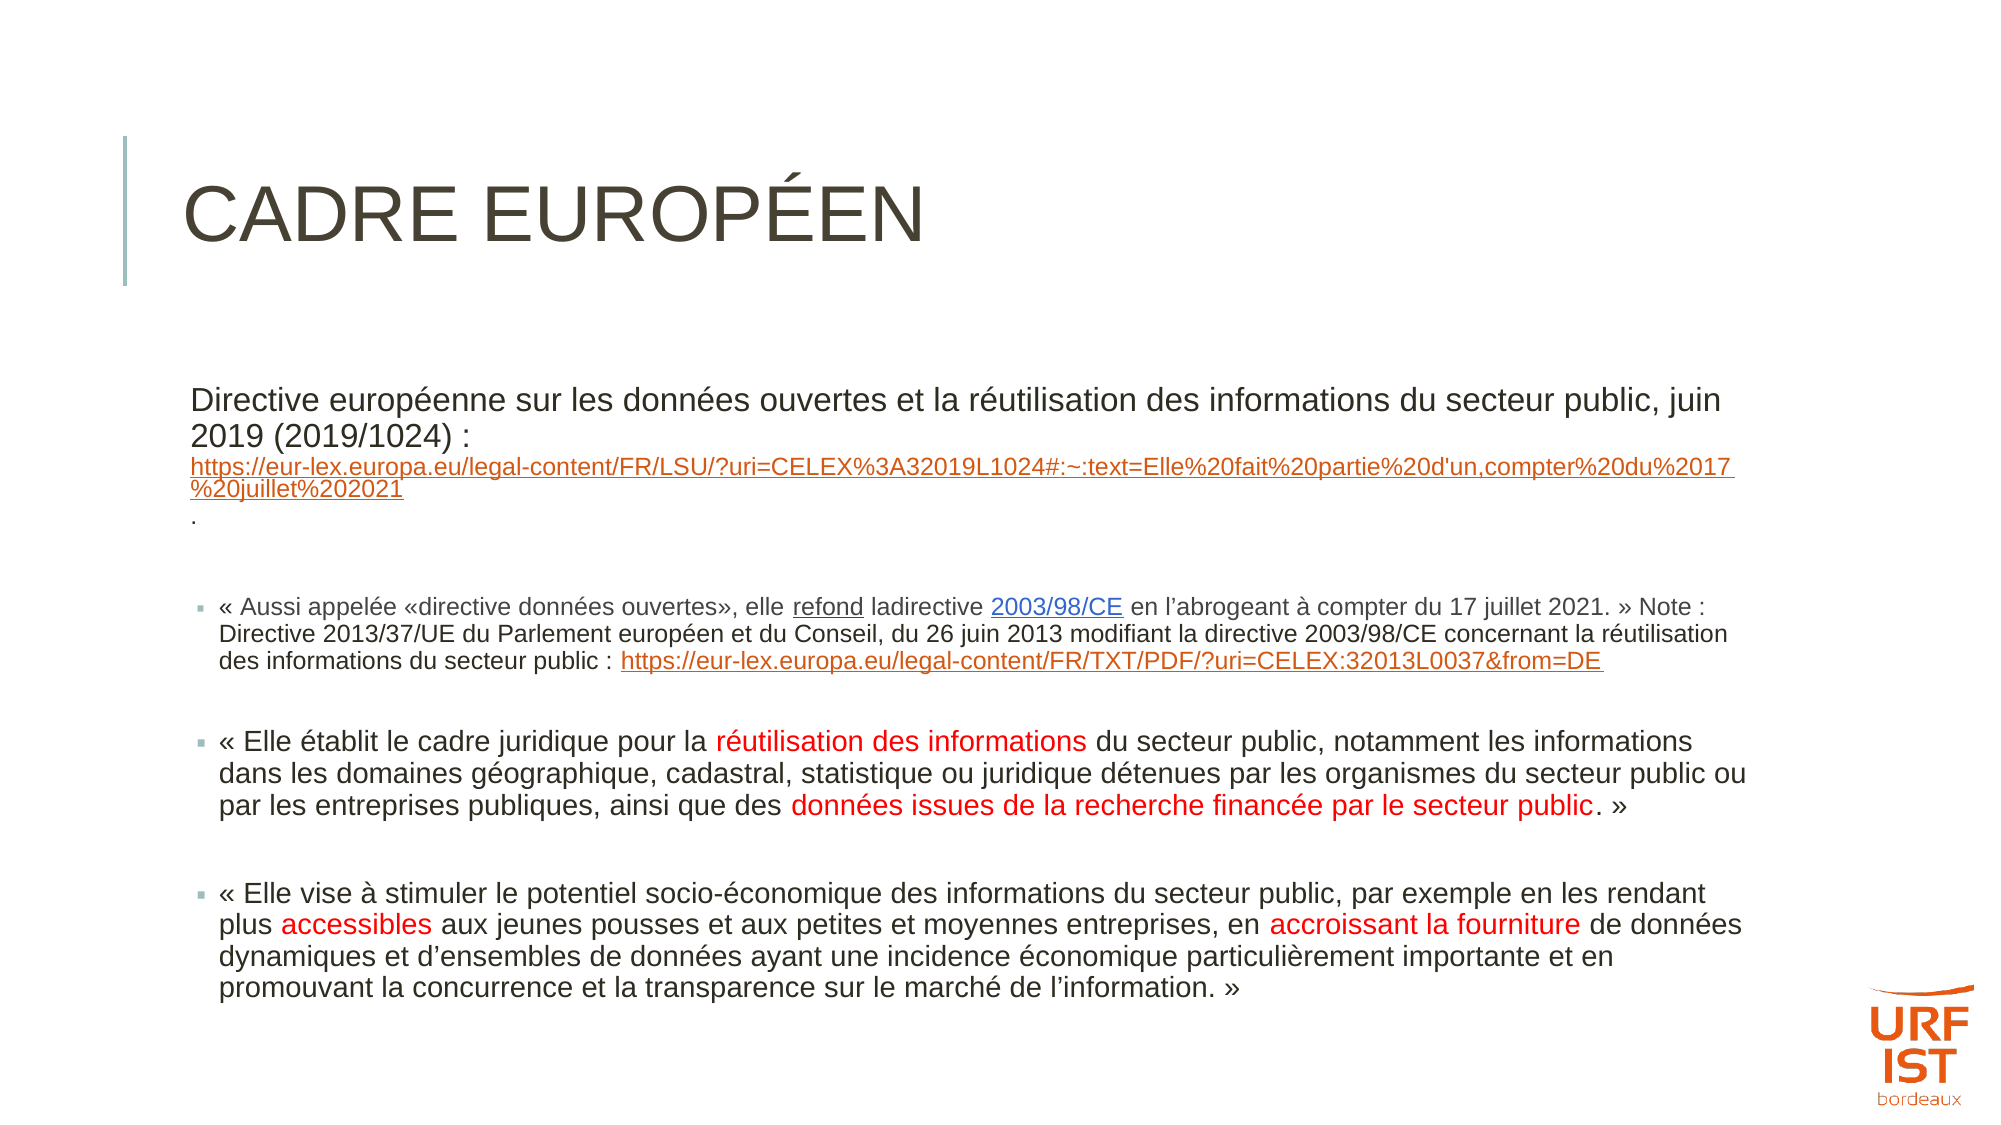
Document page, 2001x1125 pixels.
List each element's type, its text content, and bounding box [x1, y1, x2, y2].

picture [1839, 964, 2000, 1125]
title CADRE EUROPÉEN [168, 96, 1763, 342]
list Directive européenne sur les données ouvertes et la réutilisation des informations du secteur public, juin 2019 (2019/1024) : https://eur-lex.europa.eu/legal-content/FR/LSU/?uri=CELEX%3A32019L1024#:~:text=Elle%20fait%20partie%20d'un,compter%20du%2017%20juillet%202021. « Aussi appelée «directive données ouvertes», elle refond ladirective 2003/98/CE en l’abrogeant à compter du 17 juillet 2021. » Note : Directive 2013/37/UE du Parlement européen et du Conseil, du 26 juin 2013 modifiant la directive 2003/98/CE concernant la réutilisation des informations du secteur public : https://eur-lex.europa.eu/legal-content/FR/TXT/PDF/?uri=CELEX:32013L0037&from=DE « Elle établit le cadre juridique pour la réutilisation des informations du secteur public, notamment les informations dans les domaines géographique, cadastral, statistique ou juridique détenues par les organismes du secteur public ou par les entreprises publiques, ainsi que des données issues de la recherche financée par le secteur public. » « Elle vise à stimuler le potentiel socio-économique des informations du secteur public, par exemple en les rendant plus accessibles aux jeunes pousses et aux petites et moyennes entreprises, en accroissant la fourniture de données dynamiques et d’ensembles de données ayant une incidence économique particulièrement importante et en promouvant la concurrence et la transparence sur le marché de l’information. » [168, 375, 1763, 1035]
